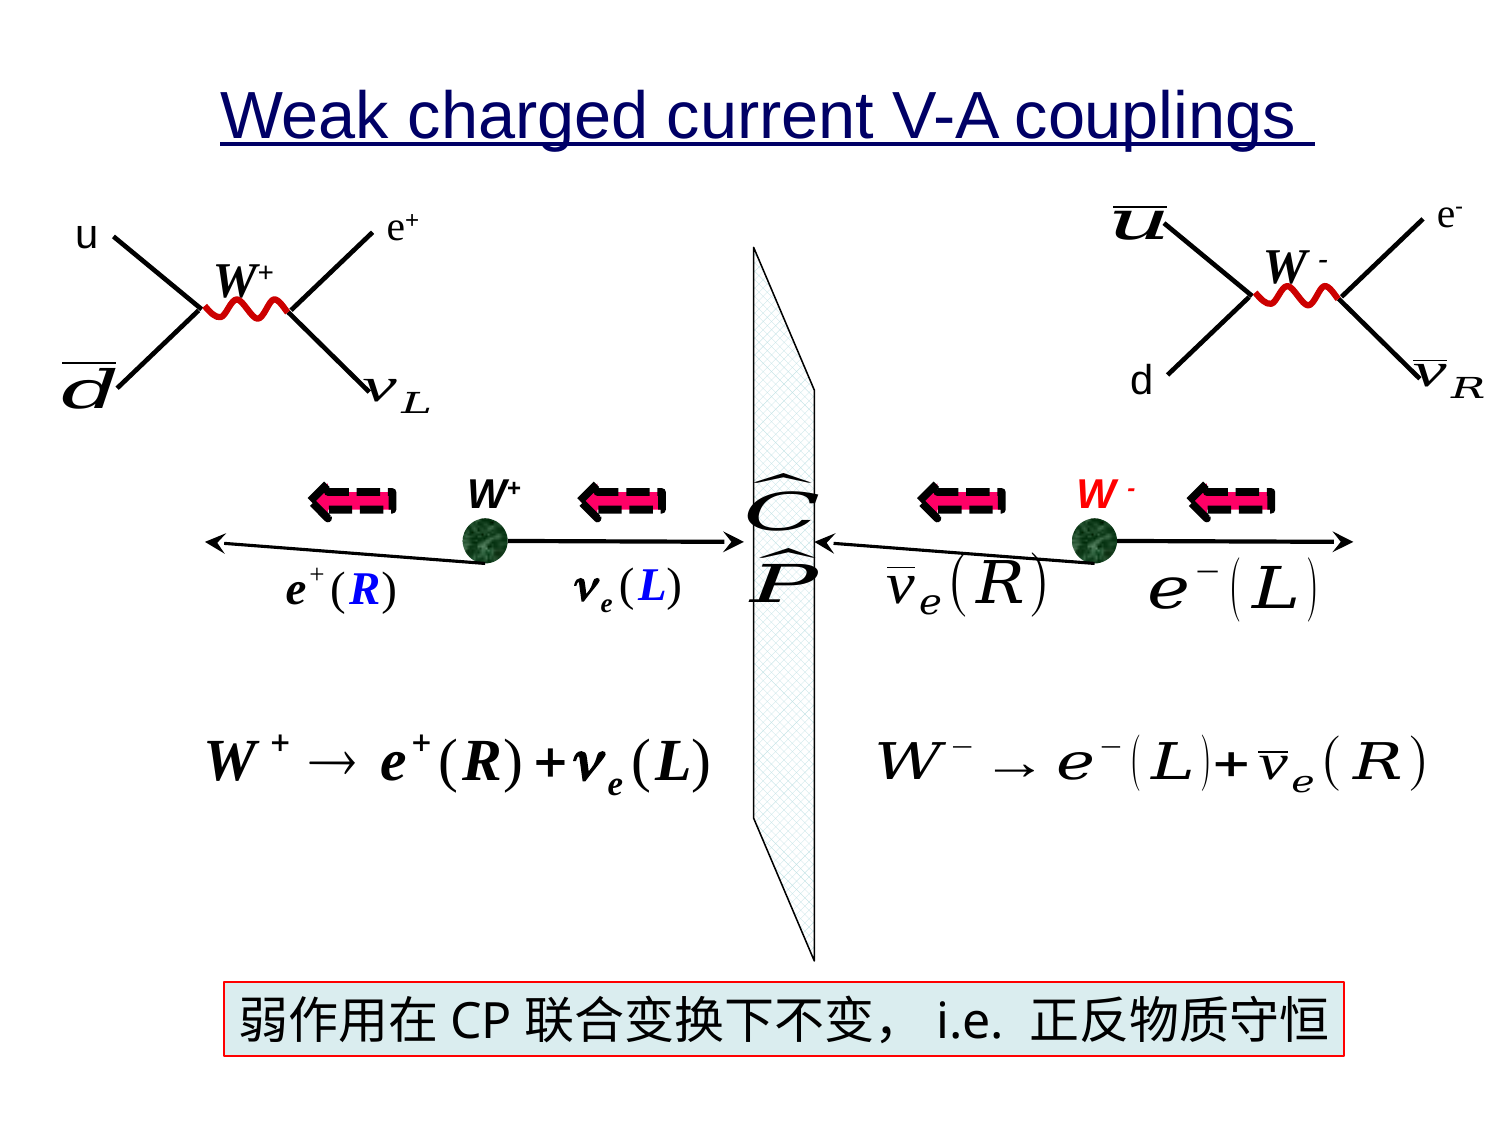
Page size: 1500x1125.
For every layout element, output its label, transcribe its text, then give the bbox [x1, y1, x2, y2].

text_box [759, 494, 808, 528]
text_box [813, 459, 1354, 564]
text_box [199, 715, 723, 811]
text_box [753, 523, 808, 599]
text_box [55, 183, 435, 421]
text_box [753, 579, 815, 961]
text_box [753, 477, 808, 504]
text_box Weak charged current V-A couplings [160, 64, 1375, 159]
text_box 弱作用在CP联合变换下不变，i.e. 正反物质守恒 [223, 981, 1345, 1057]
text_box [204, 459, 745, 625]
text_box [753, 247, 815, 482]
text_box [1103, 169, 1474, 412]
